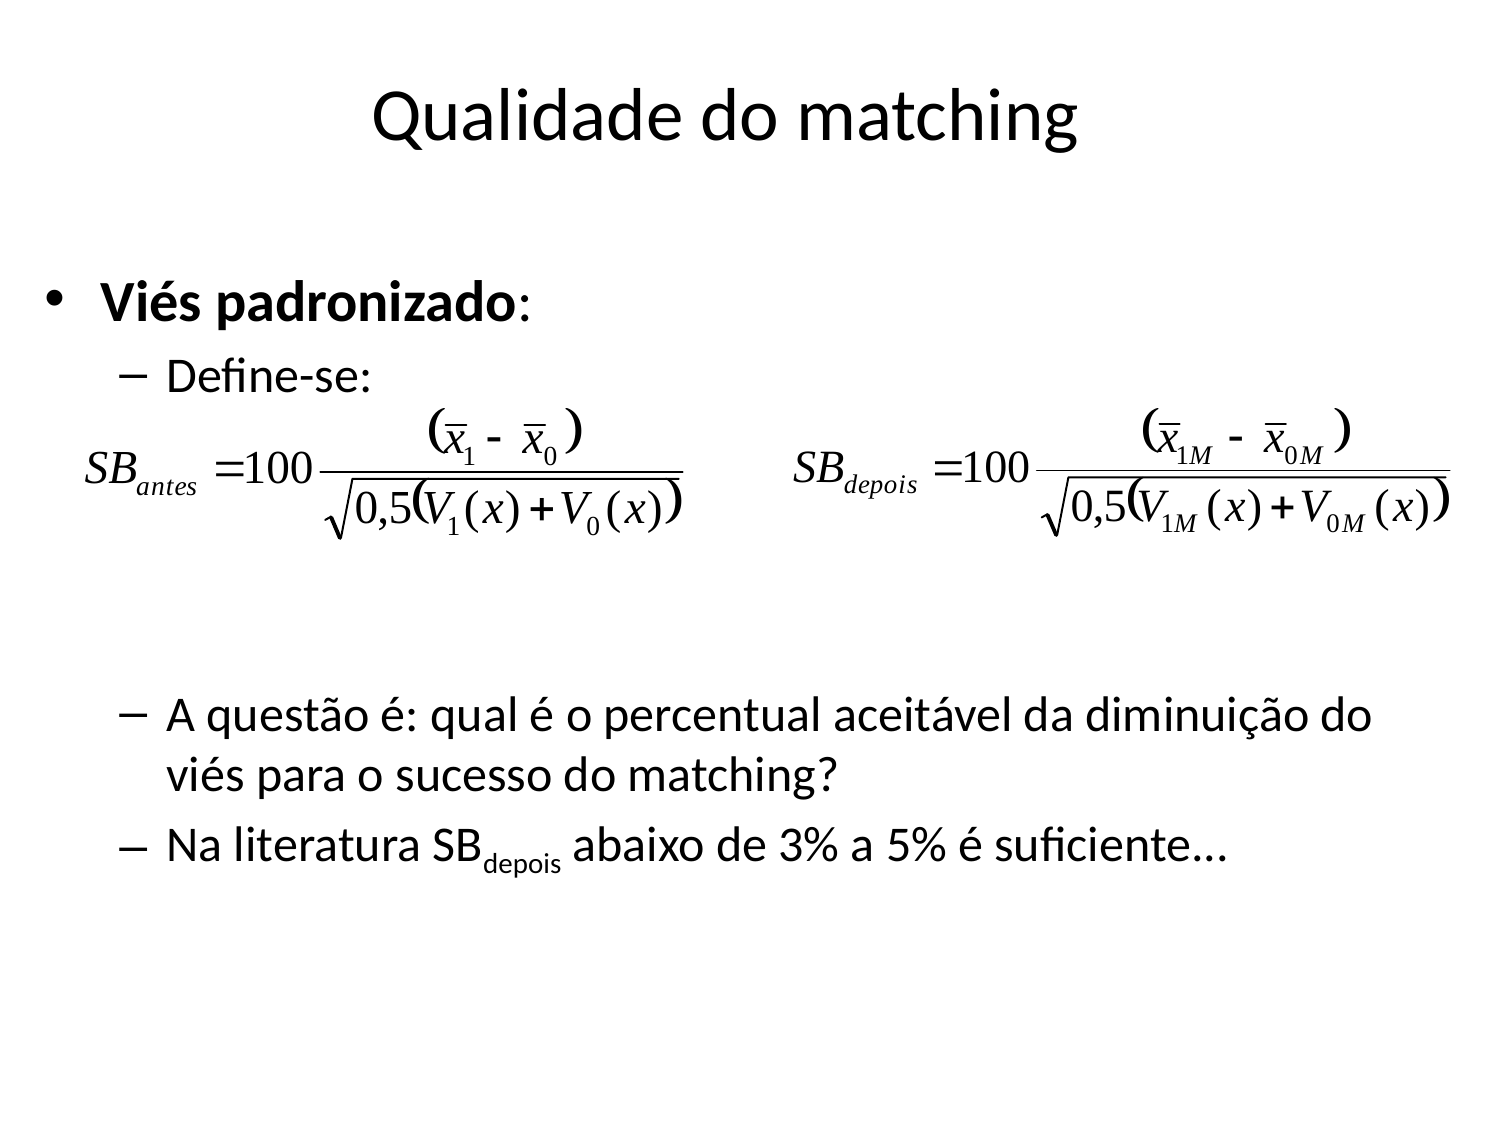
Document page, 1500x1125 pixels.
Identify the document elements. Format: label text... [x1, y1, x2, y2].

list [76, 408, 692, 551]
list Viés padronizado: Define-se: A questão é: qual é o percentual aceitável da diminuição do viés para o sucesso do matching? Na literatura SBdepois abaixo de 3% a 5% é suficiente... [29, 255, 1447, 1059]
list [785, 408, 1460, 548]
title Qualidade do matching [61, 30, 1412, 170]
